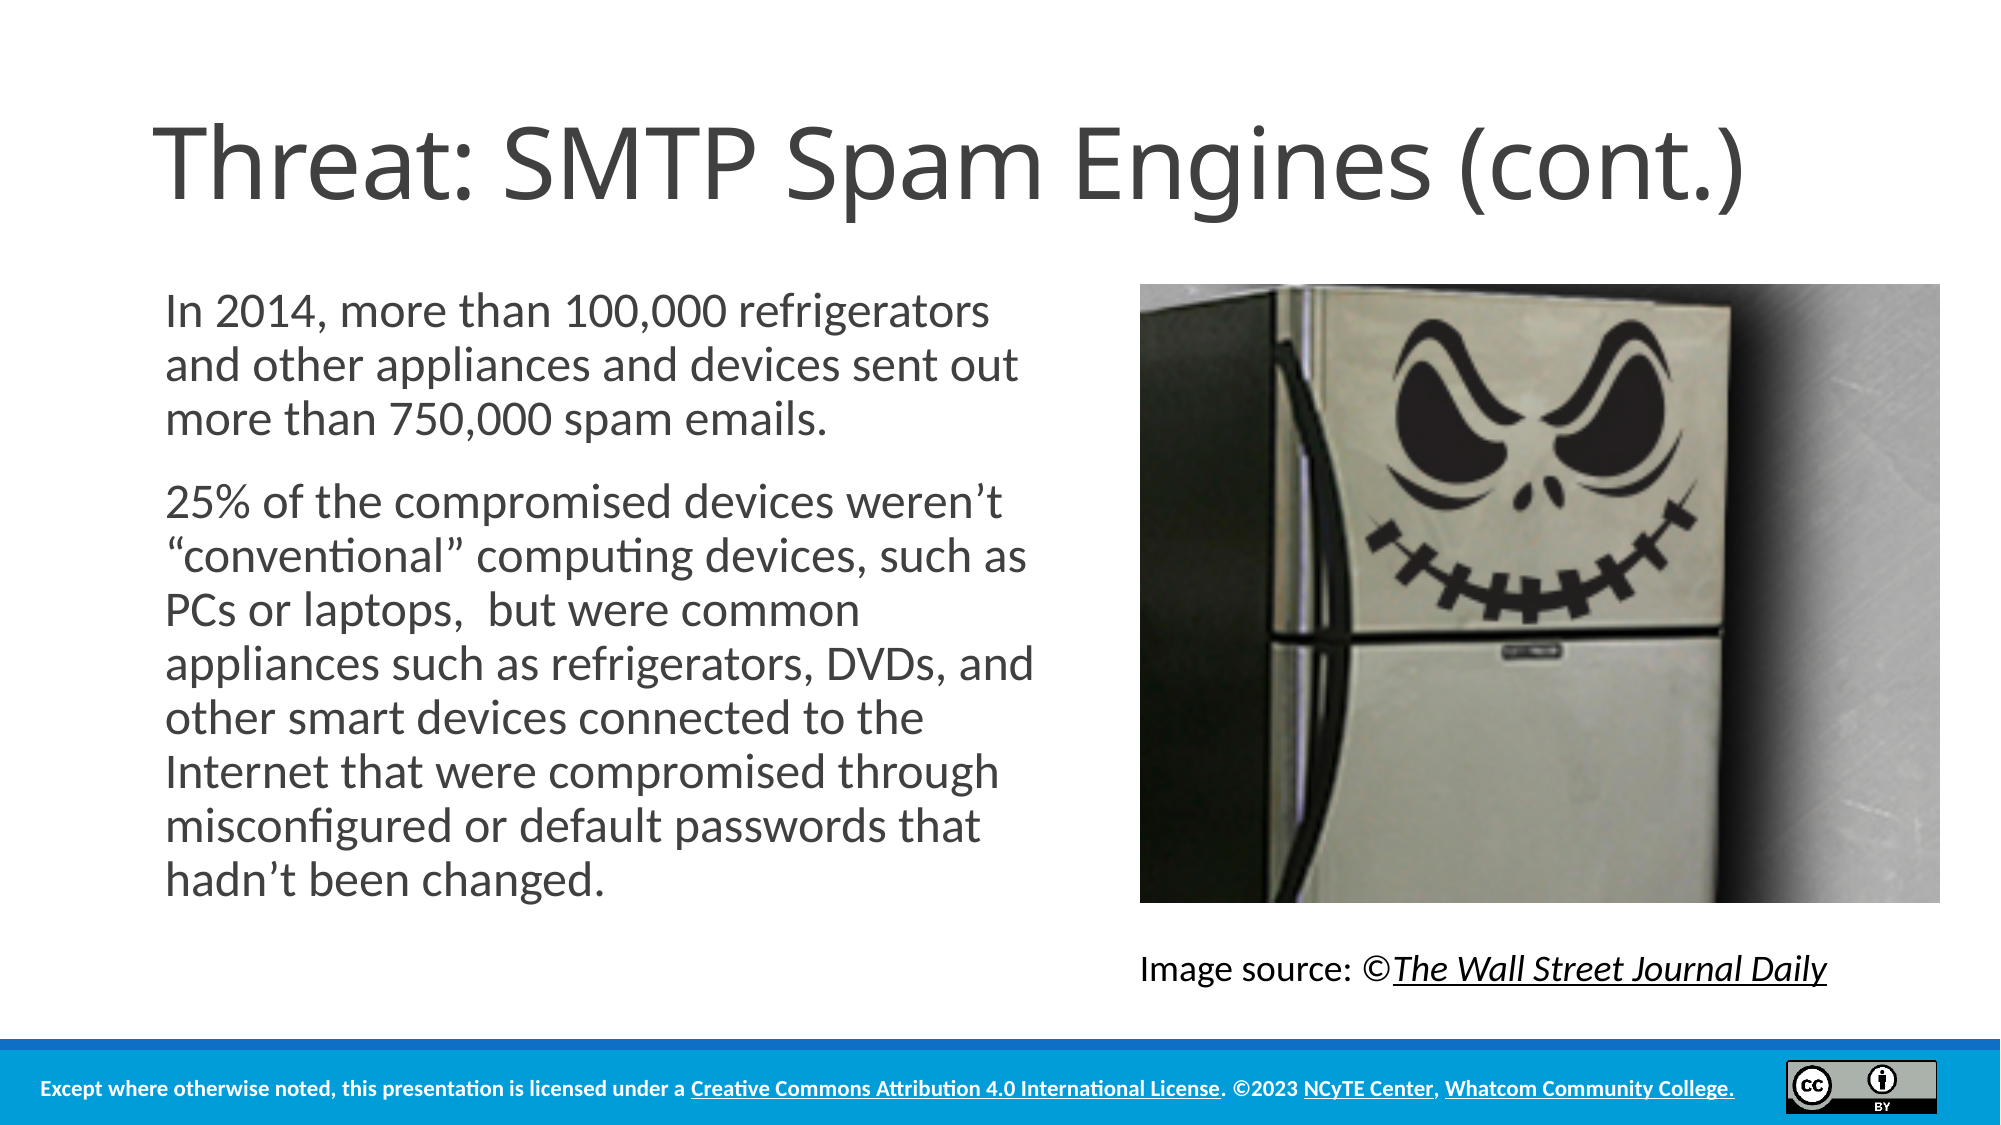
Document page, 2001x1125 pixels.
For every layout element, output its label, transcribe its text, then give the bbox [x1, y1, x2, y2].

text_box Image source: ©The Wall Street Journal Daily [1125, 936, 1899, 997]
title Threat: SMTP Spam Engines (cont.) [137, 59, 1863, 278]
picture [1787, 1061, 1936, 1113]
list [1139, 284, 1941, 904]
list In 2014, more than 100,000 refrigerators and other appliances and devices sent out more than 750,000 spam emails. 25% of the compromised devices weren’t “conventional” computing devices, such as PCs or laptops, but were common appliances such as refrigerators, DVDs, and other smart devices connected to the Internet that were compromised through misconfigured or default passwords that hadn’t been changed. [150, 277, 1089, 961]
